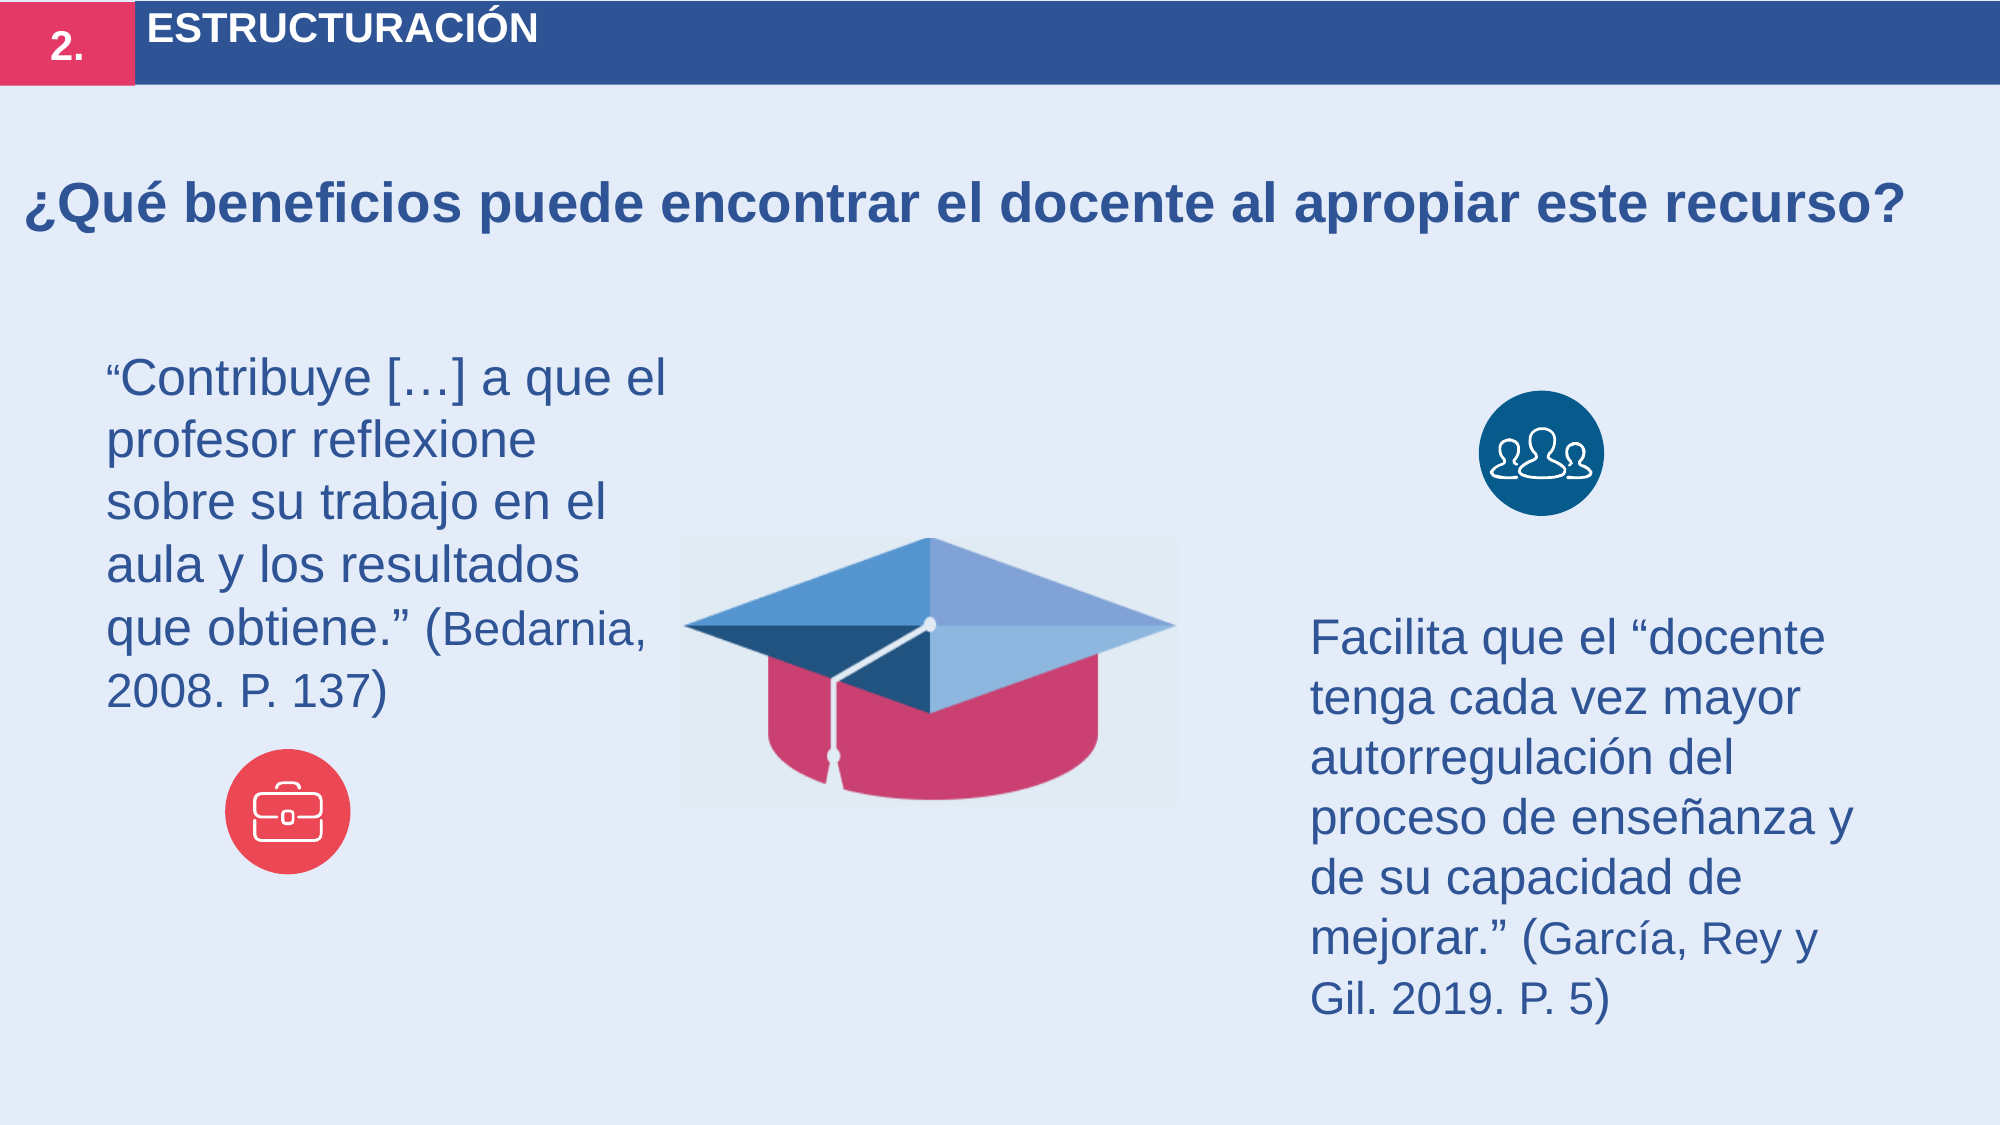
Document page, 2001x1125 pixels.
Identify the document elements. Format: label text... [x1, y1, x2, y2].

text_box [1489, 427, 1567, 480]
text_box [253, 792, 323, 819]
text_box “Contribuye […] a que el profesor reflexione sobre su trabajo en el aula y los resultados que obtiene.” (﻿Bedarnia, 2008. P. 137) [105, 342, 680, 806]
text_box [253, 819, 323, 842]
text_box [1478, 390, 1605, 516]
text_box [1565, 442, 1593, 480]
title ¿Qué beneficios puede encontrar el docente al apropiar este recurso? [0, 138, 1984, 270]
text_box ﻿Facilita que el “docente tenga cada vez mayor autorregulación del proceso de enseñanza y de su capacidad de mejorar.” (García, Rey y Gil. 2019. P. 5) [1309, 604, 1884, 880]
text_box [281, 809, 295, 826]
text_box ESTRUCTURACIÓN [135, 1, 2000, 85]
picture [679, 538, 1180, 807]
text_box 2. [0, 2, 136, 86]
text_box [275, 781, 302, 790]
text_box [225, 749, 351, 875]
